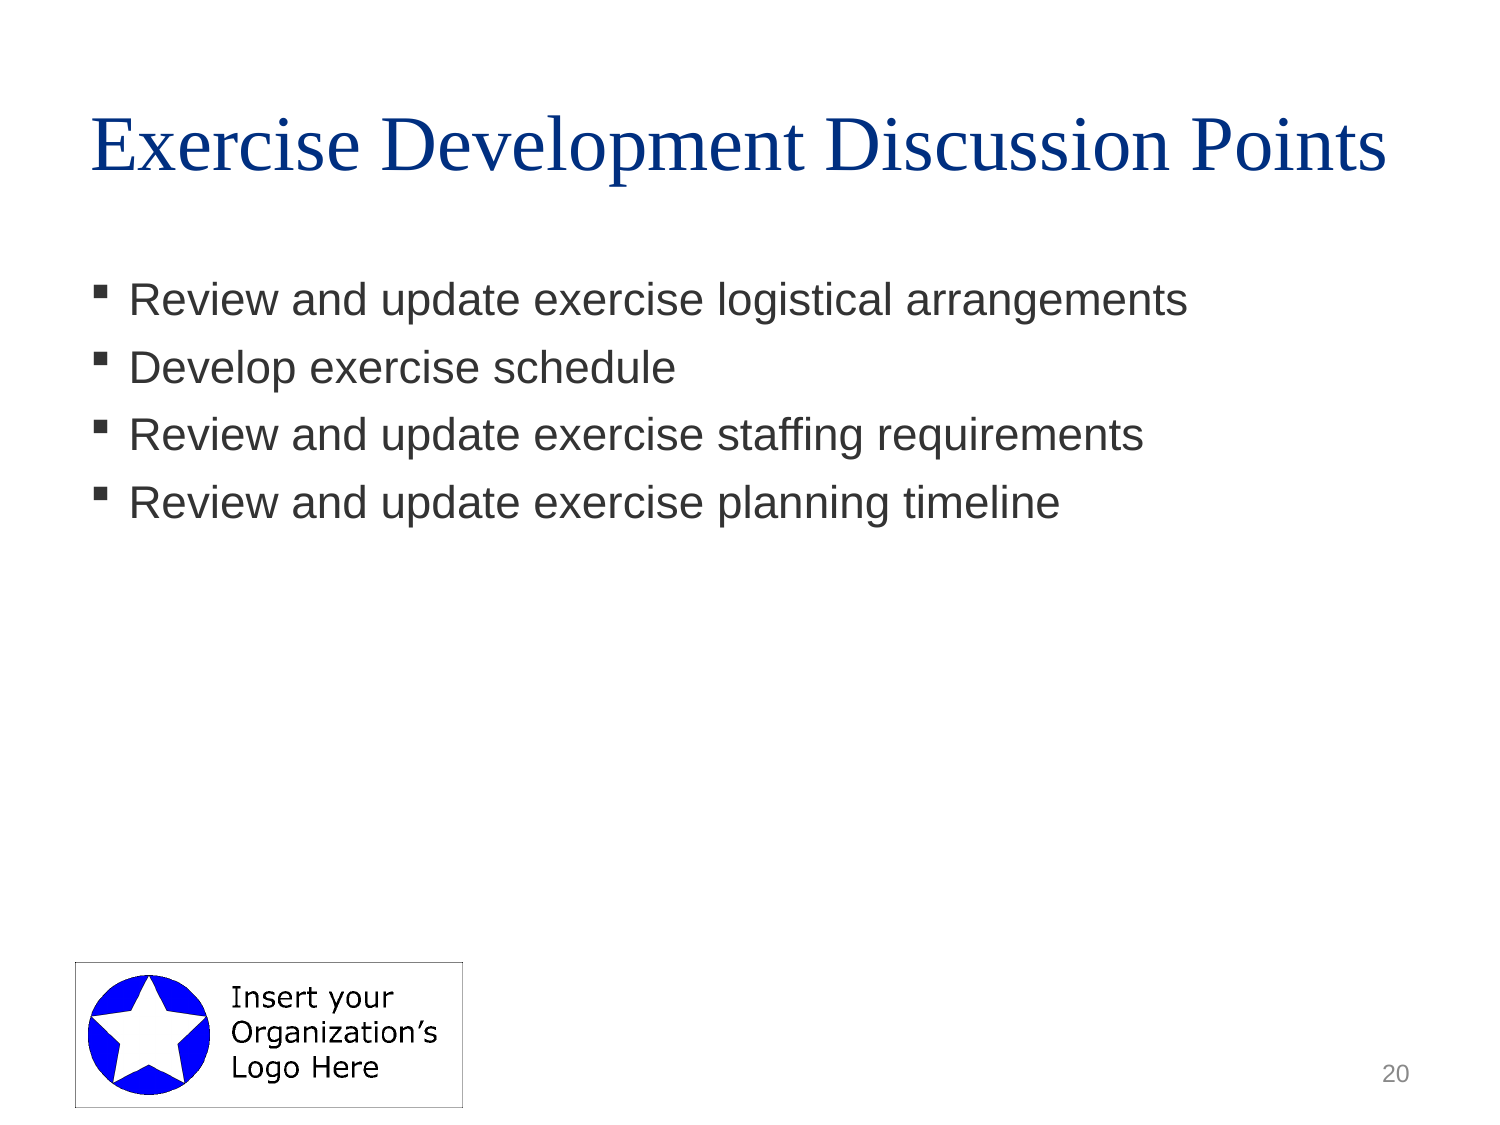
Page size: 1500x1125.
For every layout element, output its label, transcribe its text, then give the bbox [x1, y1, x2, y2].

title Exercise Development Discussion Points [75, 45, 1425, 233]
list Review and update exercise logistical arrangements Develop exercise schedule Review and update exercise staffing requirements Review and update exercise planning timeline [75, 262, 1425, 1005]
picture [75, 1005, 463, 1108]
slide_number 20 [1074, 1042, 1425, 1103]
